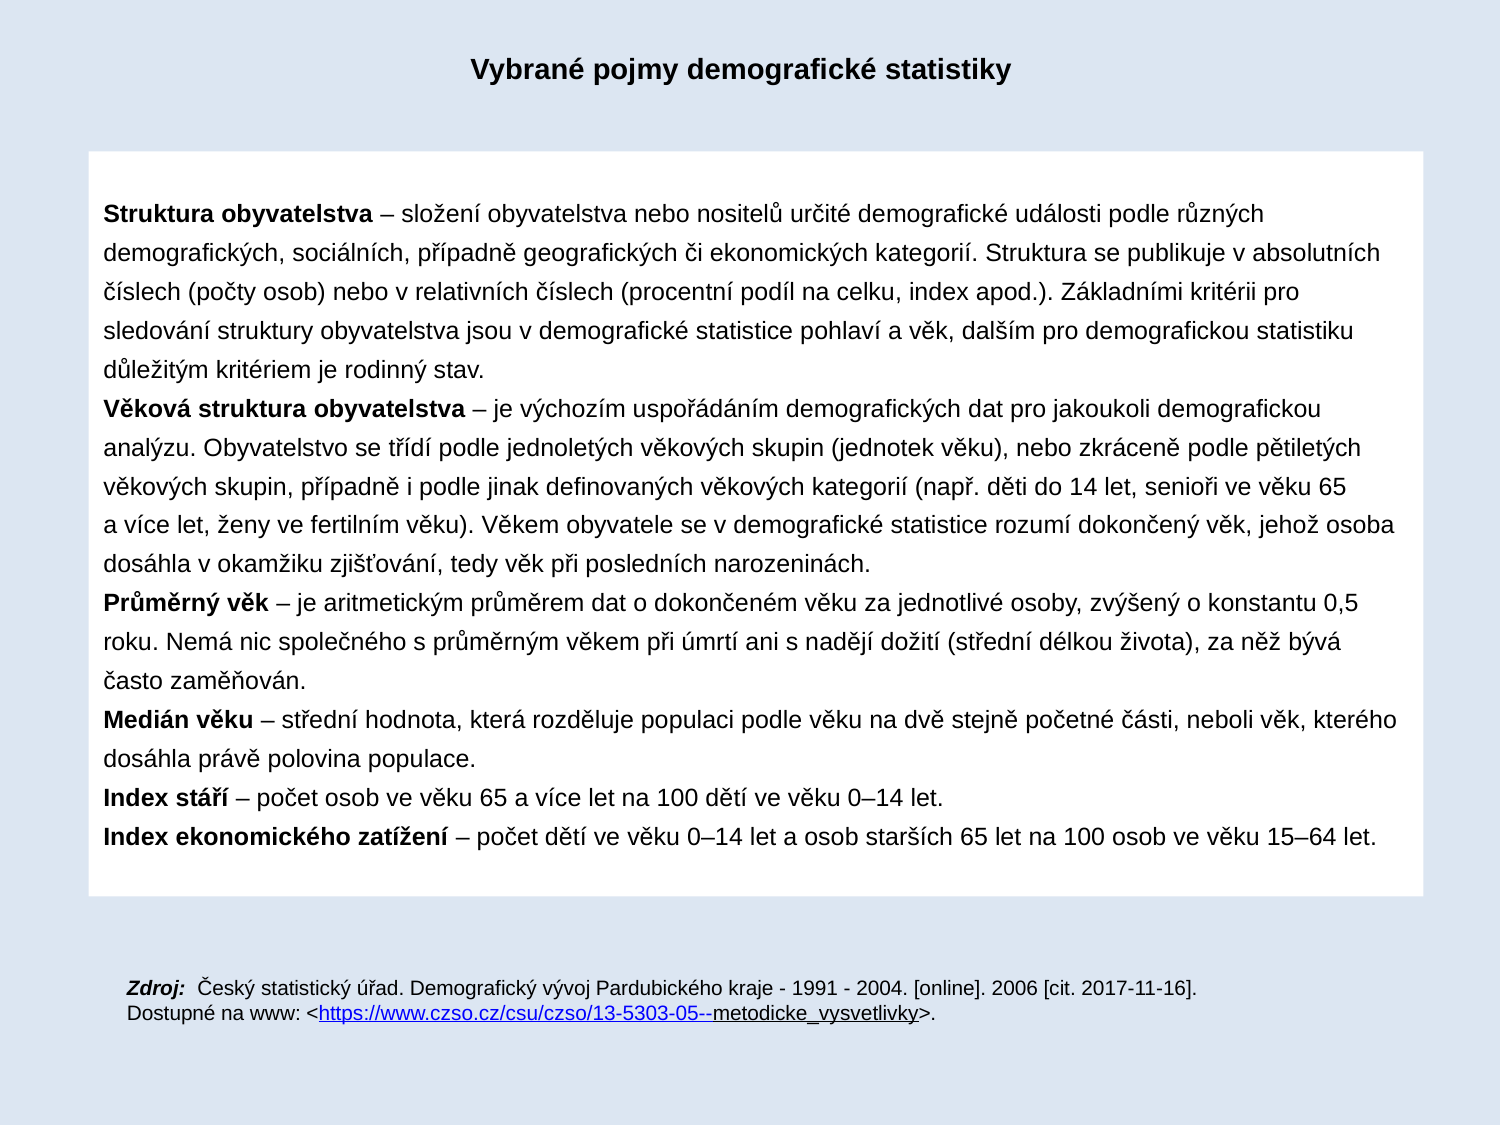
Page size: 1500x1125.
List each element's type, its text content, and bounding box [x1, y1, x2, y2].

text_box Zdroj: Český statistický úřad. Demografický vývoj Pardubického kraje - 1991 - 2004. [online]. 2006 [cit. 2017-11-16]. Dostupné na www: <https://www.czso.cz/csu/czso/13-5303-05--metodicke_vysvetlivky>. [112, 966, 1424, 1082]
text_box [0, 0, 1500, 966]
